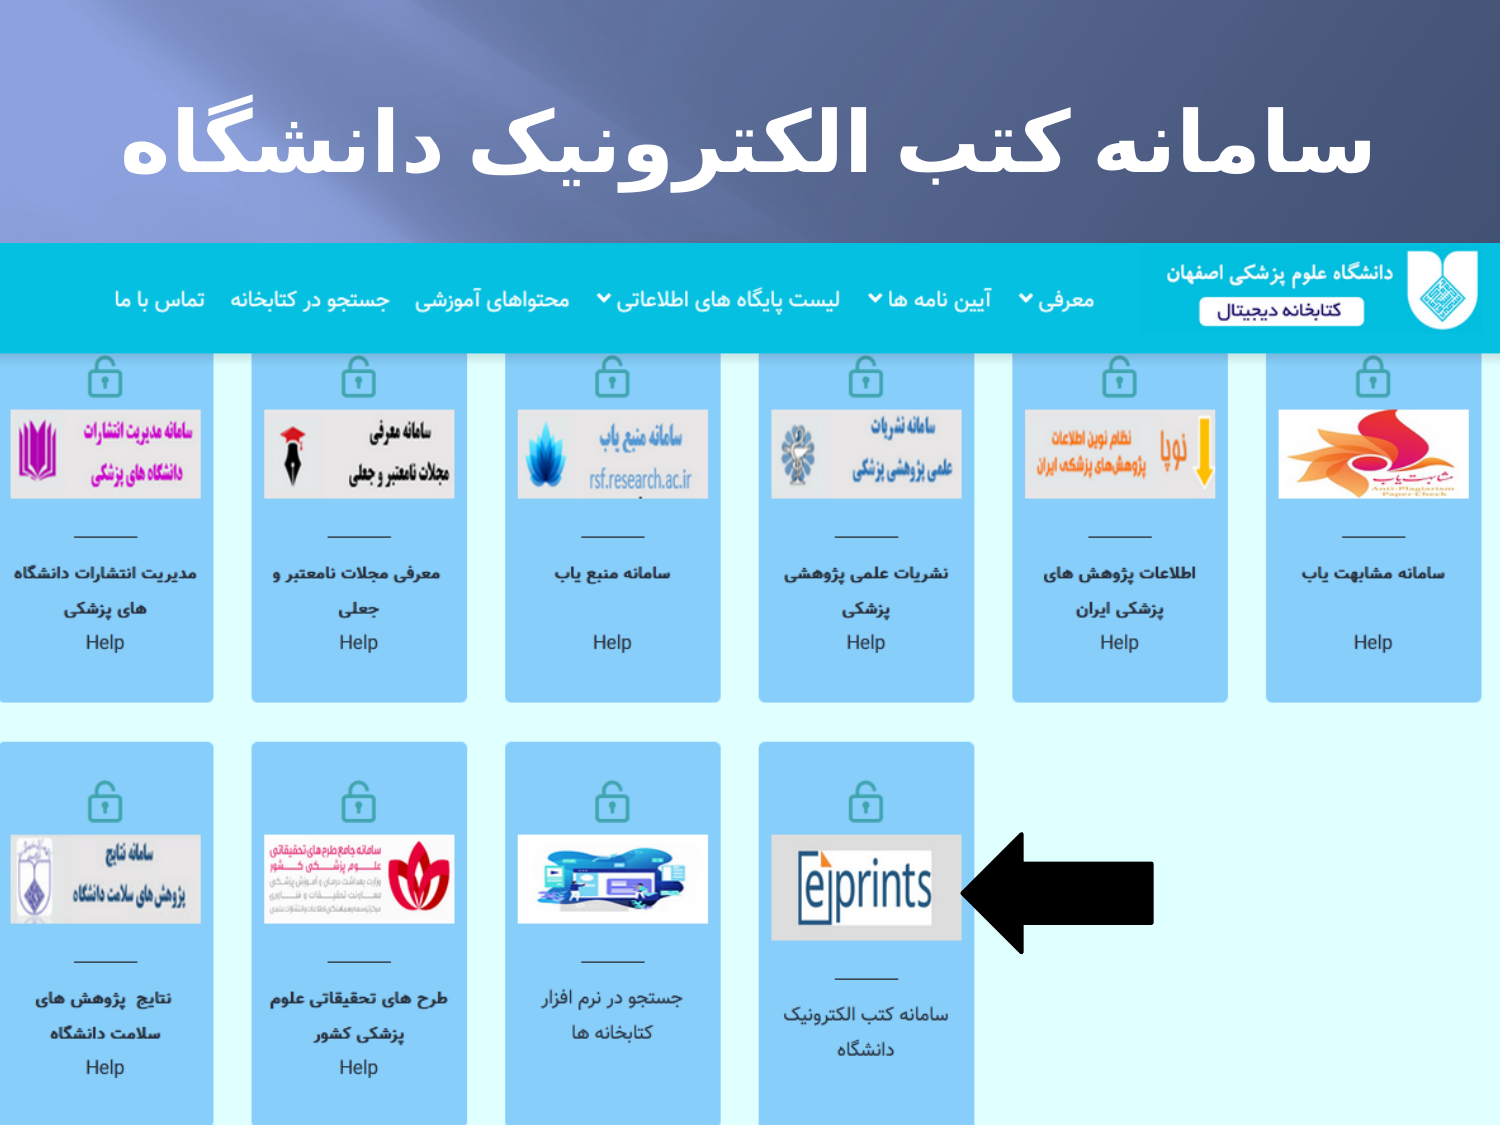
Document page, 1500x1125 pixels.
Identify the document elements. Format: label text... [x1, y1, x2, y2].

title سامانه کتب الکترونیک دانشگاه [75, 45, 1425, 233]
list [0, 243, 1500, 1125]
